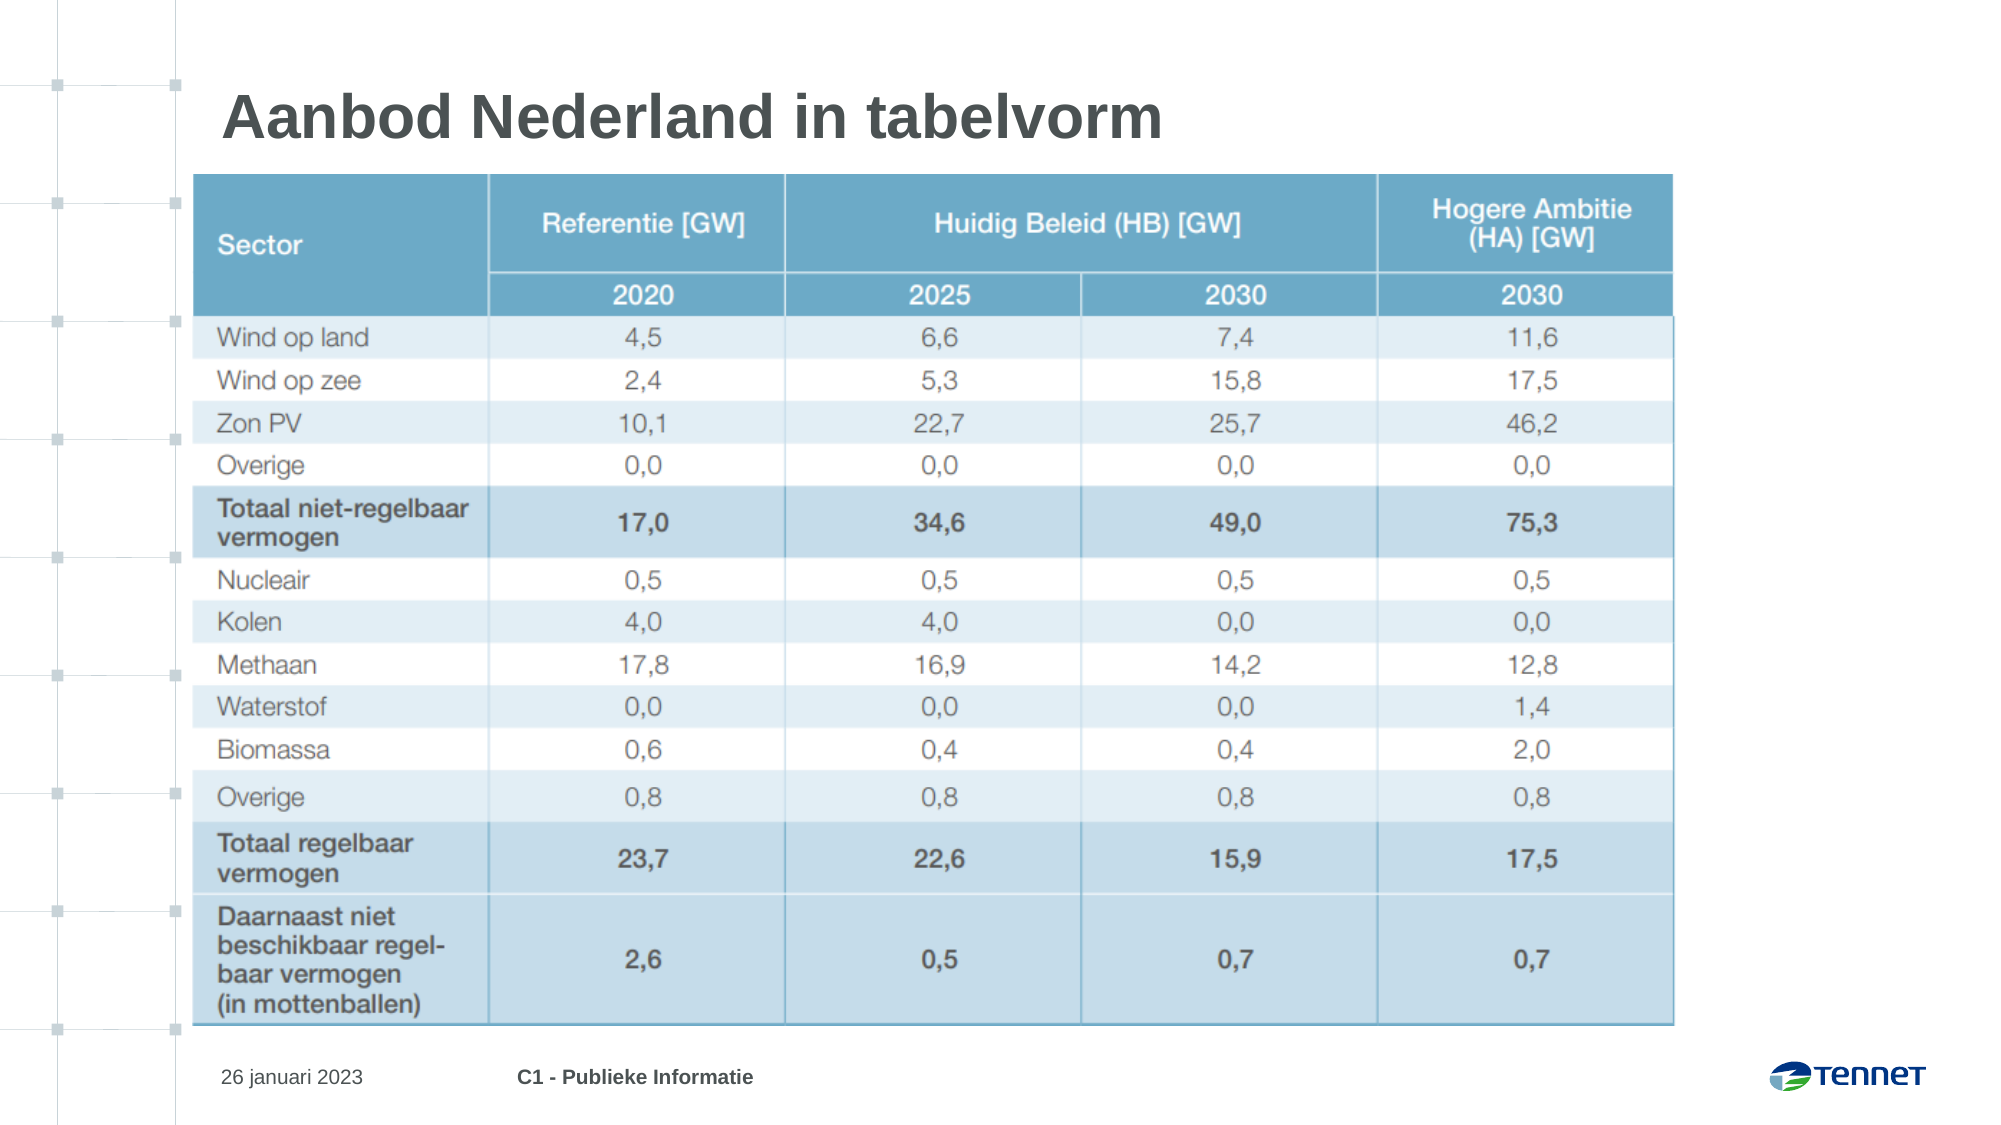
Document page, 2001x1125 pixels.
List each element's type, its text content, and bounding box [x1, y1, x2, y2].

picture [192, 174, 1676, 1026]
title Aanbod Nederland in tabelvorm [221, 85, 1330, 156]
